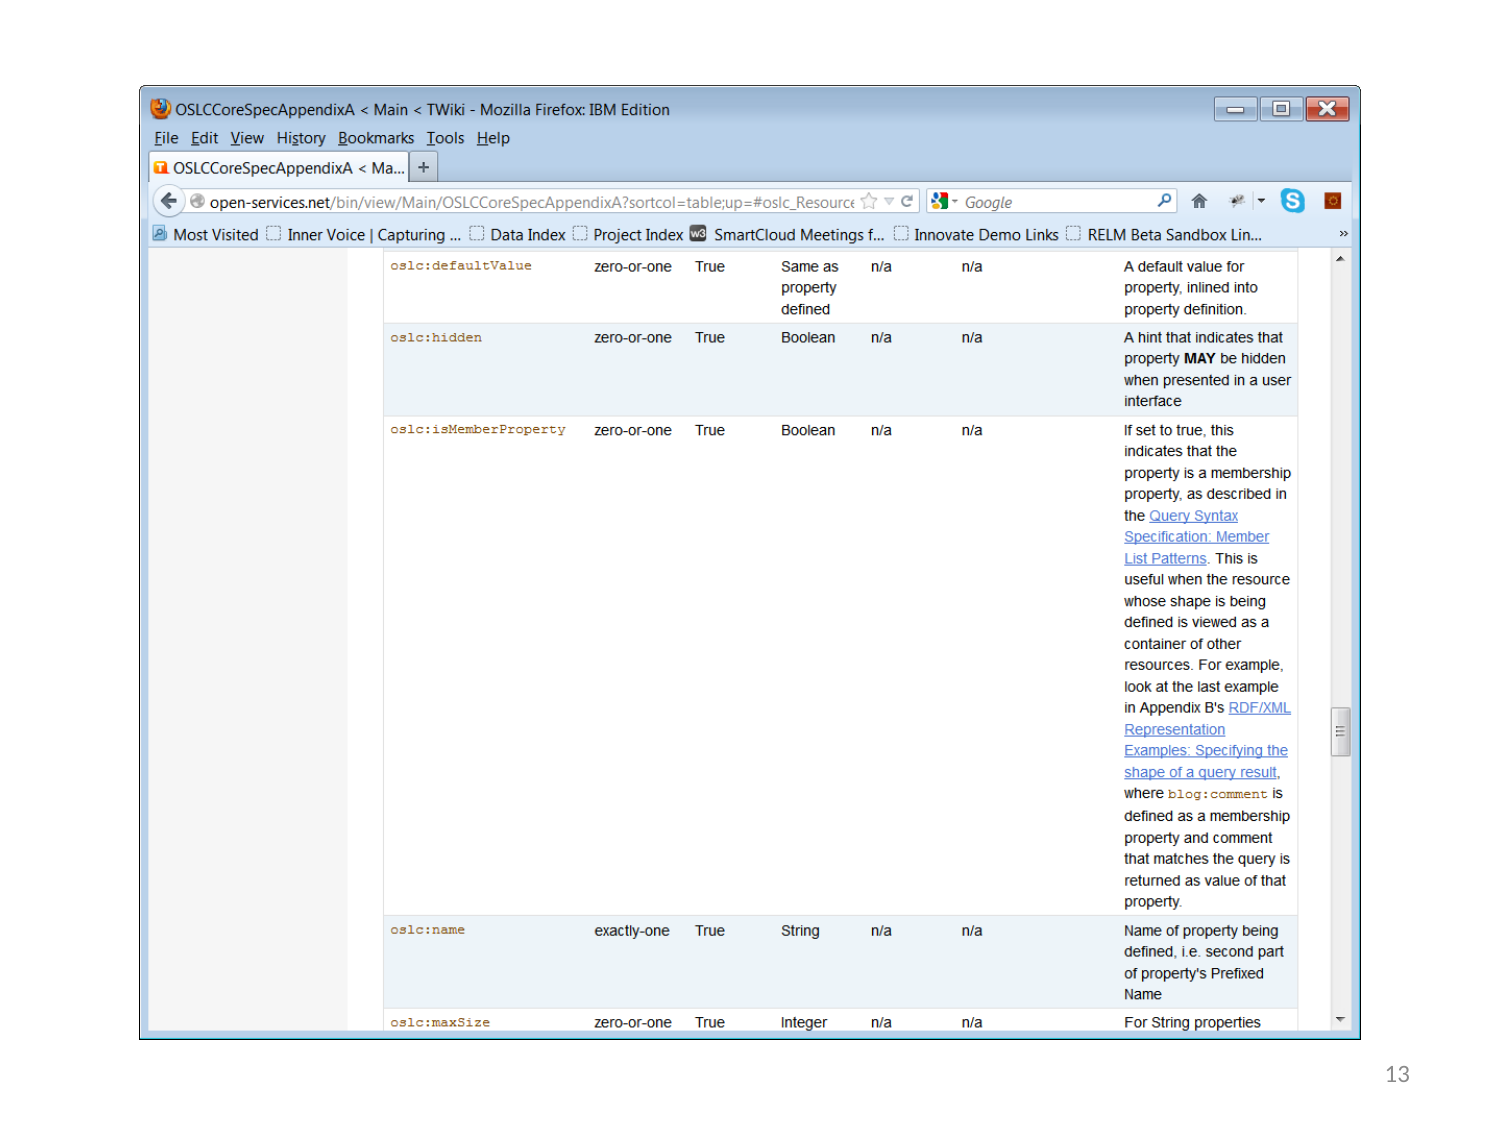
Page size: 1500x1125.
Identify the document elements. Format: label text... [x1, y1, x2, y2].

slide_number 13 [1074, 1042, 1425, 1103]
picture [139, 85, 1361, 1040]
